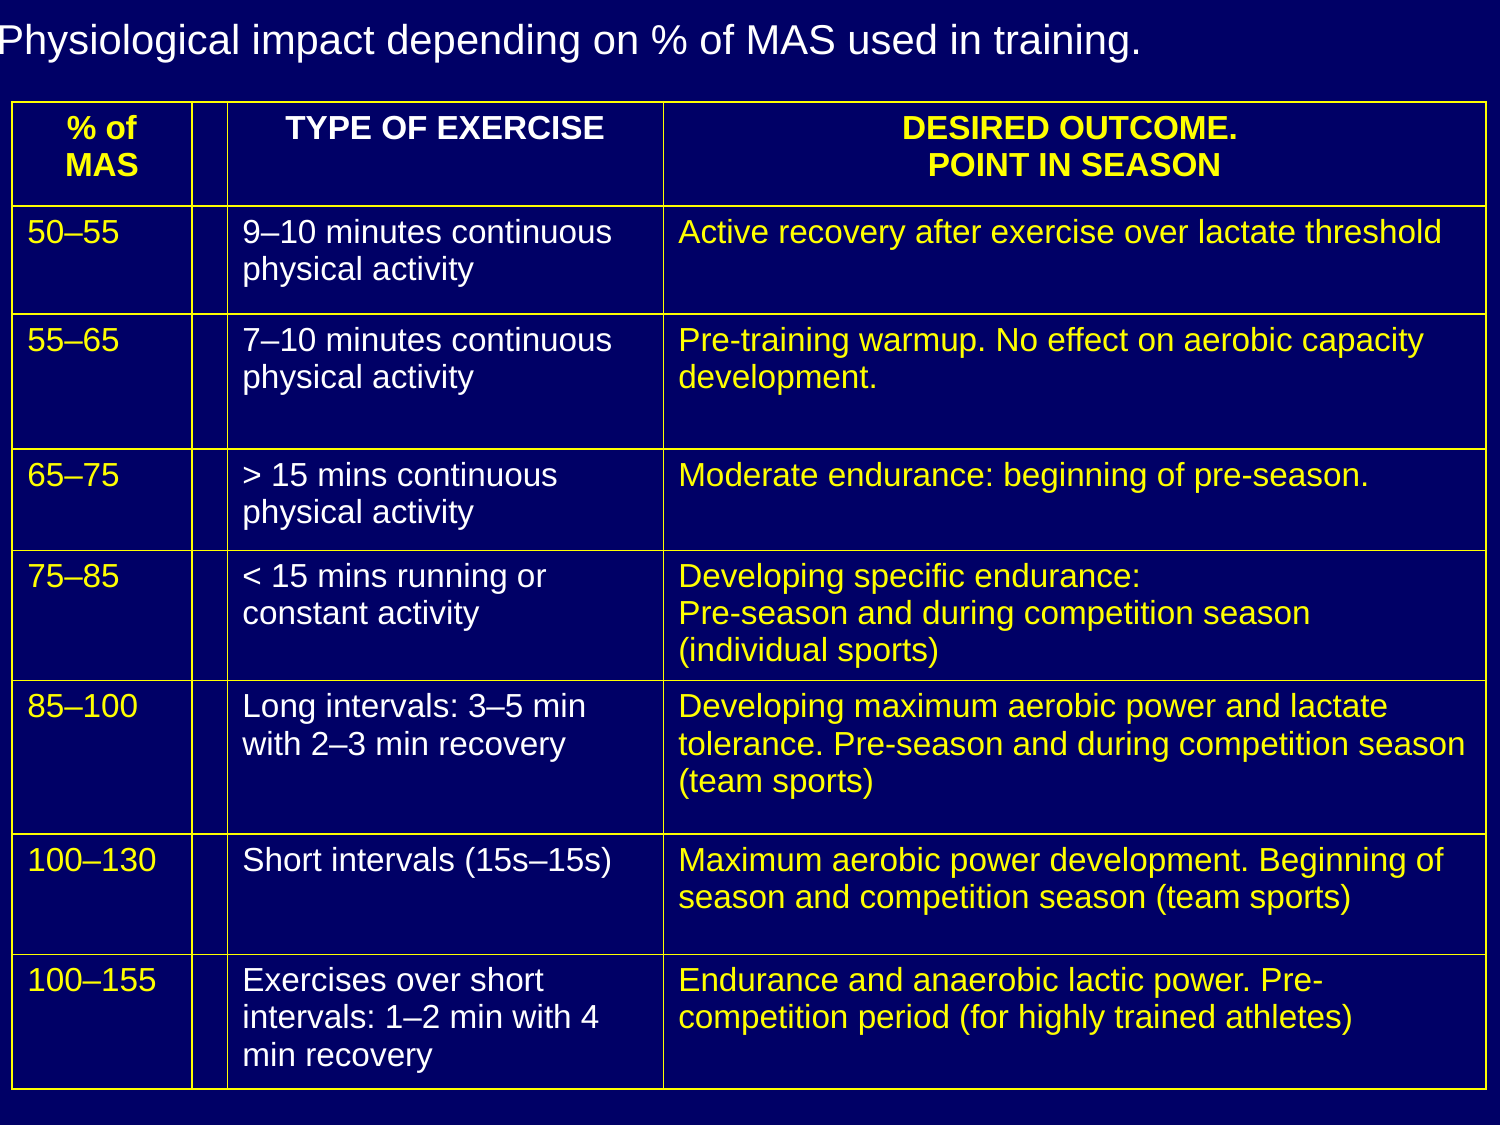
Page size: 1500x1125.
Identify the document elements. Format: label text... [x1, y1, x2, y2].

table_cell Developing maximum aerobic power and lactate tolerance. Pre-season and during competition season (team sports) [664, 681, 1485, 833]
table_cell [193, 681, 227, 833]
table_cell [193, 207, 227, 313]
table_cell [193, 315, 227, 448]
table_header [193, 103, 227, 205]
table_header % of MAS [13, 103, 191, 205]
table_cell 50–55 [13, 207, 191, 313]
table_cell 55–65 [13, 315, 191, 448]
table_cell 75–85 [13, 551, 191, 680]
table_cell 7–10 minutes continuous physical activity [228, 315, 663, 448]
table_cell Endurance and anaerobic lactic power. Pre-competition period (for highly trained athletes) [664, 955, 1485, 1088]
table_cell Maximum aerobic power development. Beginning of season and competition season (team sports) [664, 835, 1485, 954]
table_header DESIRED OUTCOME. POINT IN SEASON [664, 103, 1485, 205]
table_cell 85–100 [13, 681, 191, 833]
table_cell Developing specific endurance: Pre-season and during competition season (individual sports) [664, 551, 1485, 680]
table_header TYPE OF EXERCISE [228, 103, 663, 205]
table_cell Active recovery after exercise over lactate threshold [664, 207, 1485, 313]
text_box Physiological impact depending on % of MAS used in training. [0, 5, 1158, 71]
table_cell Short intervals (15s–15s) [228, 835, 663, 954]
table_cell > 15 mins continuous physical activity [228, 450, 663, 550]
table_cell Exercises over short intervals: 1–2 min with 4 min recovery [228, 955, 663, 1088]
table_cell [193, 955, 227, 1088]
table_cell [193, 450, 227, 550]
table_cell 100–130 [13, 835, 191, 954]
table_cell < 15 mins running or constant activity [228, 551, 663, 680]
table_cell Long intervals: 3–5 min with 2–3 min recovery [228, 681, 663, 833]
table_cell 65–75 [13, 450, 191, 550]
table_cell Moderate endurance: beginning of pre-season. [664, 450, 1485, 550]
table_cell [193, 551, 227, 680]
table_cell 9–10 minutes continuous physical activity [228, 207, 663, 313]
table_cell Pre-training warmup. No effect on aerobic capacity development. [664, 315, 1485, 448]
table_cell 100–155 [13, 955, 191, 1088]
table_cell [193, 835, 227, 954]
